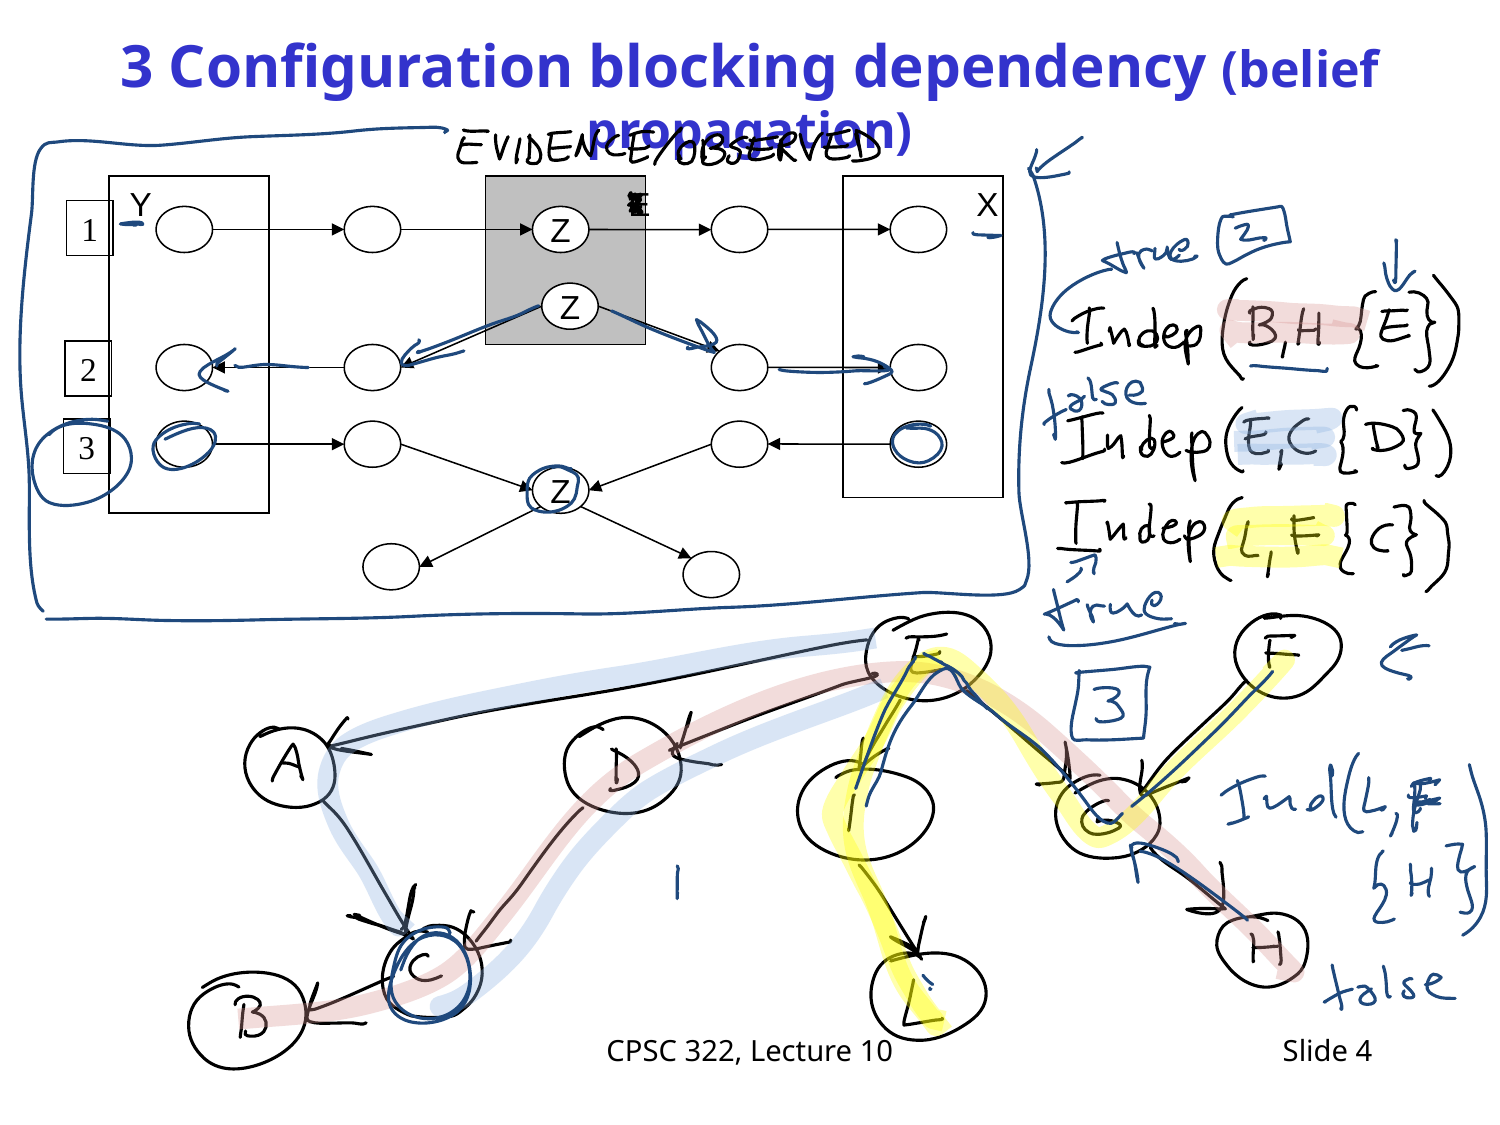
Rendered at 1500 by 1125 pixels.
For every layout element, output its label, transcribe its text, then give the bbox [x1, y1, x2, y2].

slide_number Slide 4 [1074, 1024, 1388, 1101]
title 3 Configuration blocking dependency (belief propagation) [0, 0, 1500, 188]
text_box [58, 175, 1020, 598]
footer CPSC 322, Lecture 10 [512, 1024, 988, 1101]
